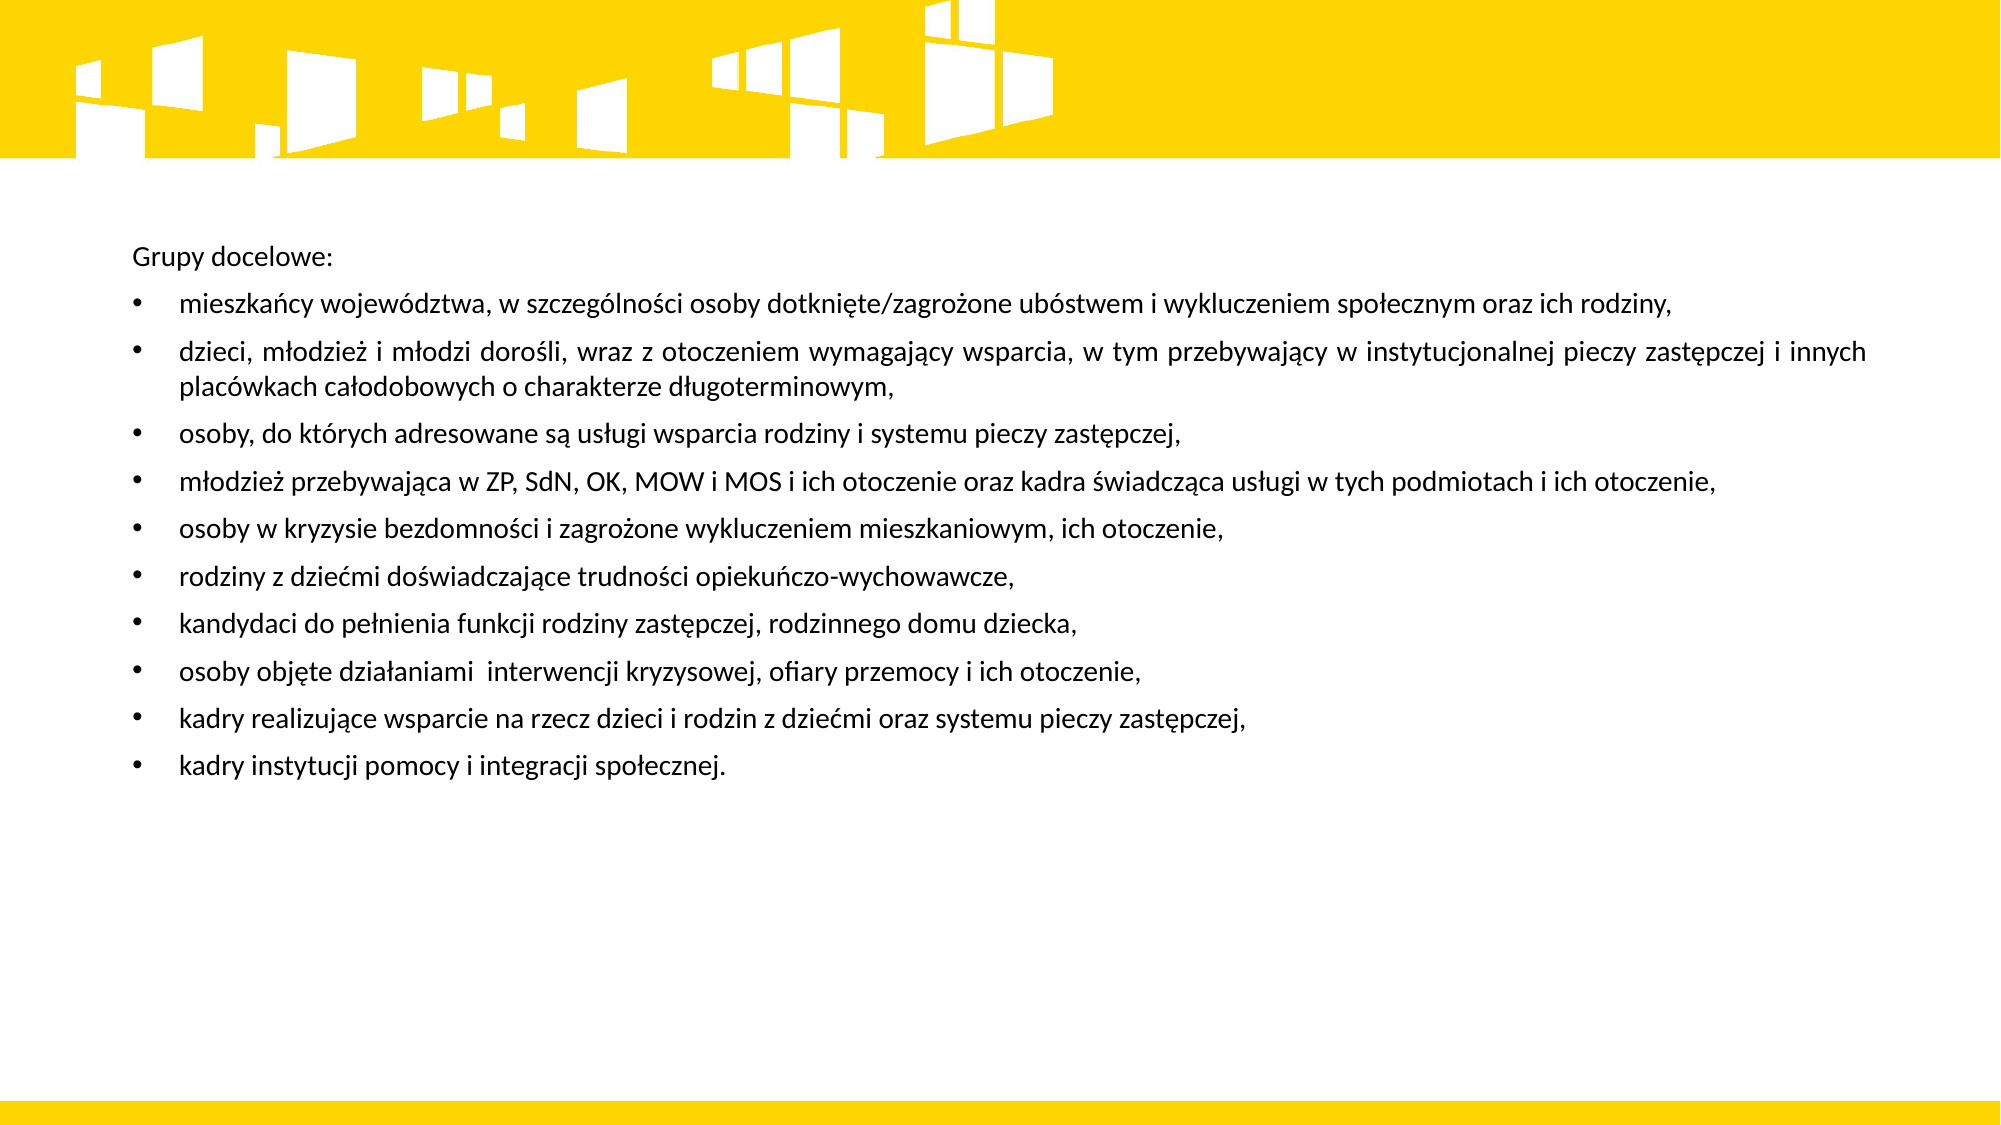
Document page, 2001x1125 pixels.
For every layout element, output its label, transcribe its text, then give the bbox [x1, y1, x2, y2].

text_box [261, 66, 1733, 182]
picture [0, 0, 2001, 1125]
text_box Grupy docelowe: mieszkańcy województwa, w szczególności osoby dotknięte/zagrożone ubóstwem i wykluczeniem społecznym oraz ich rodziny, dzieci, młodzież i młodzi dorośli, wraz z otoczeniem wymagający wsparcia, w tym przebywający w instytucjonalnej pieczy zastępczej i innych placówkach całodobowych o charakterze długoterminowym, osoby, do których adresowane są usługi wsparcia rodziny i systemu pieczy zastępczej, młodzież przebywająca w ZP, SdN, OK, MOW i MOS i ich otoczenie oraz kadra świadcząca usługi w tych podmiotach i ich otoczenie, osoby w kryzysie bezdomności i zagrożone wykluczeniem mieszkaniowym, ich otoczenie, rodziny z dziećmi doświadczające trudności opiekuńczo-wychowawcze, kandydaci do pełnienia funkcji rodziny zastępczej, rodzinnego domu dziecka, osoby objęte działaniami interwencji kryzysowej, ofiary przemocy i ich otoczenie, kadry realizujące wsparcie na rzecz dzieci i rodzin z dziećmi oraz systemu pieczy zastępczej, kadry instytucji pomocy i integracji społecznej. [117, 182, 1883, 884]
